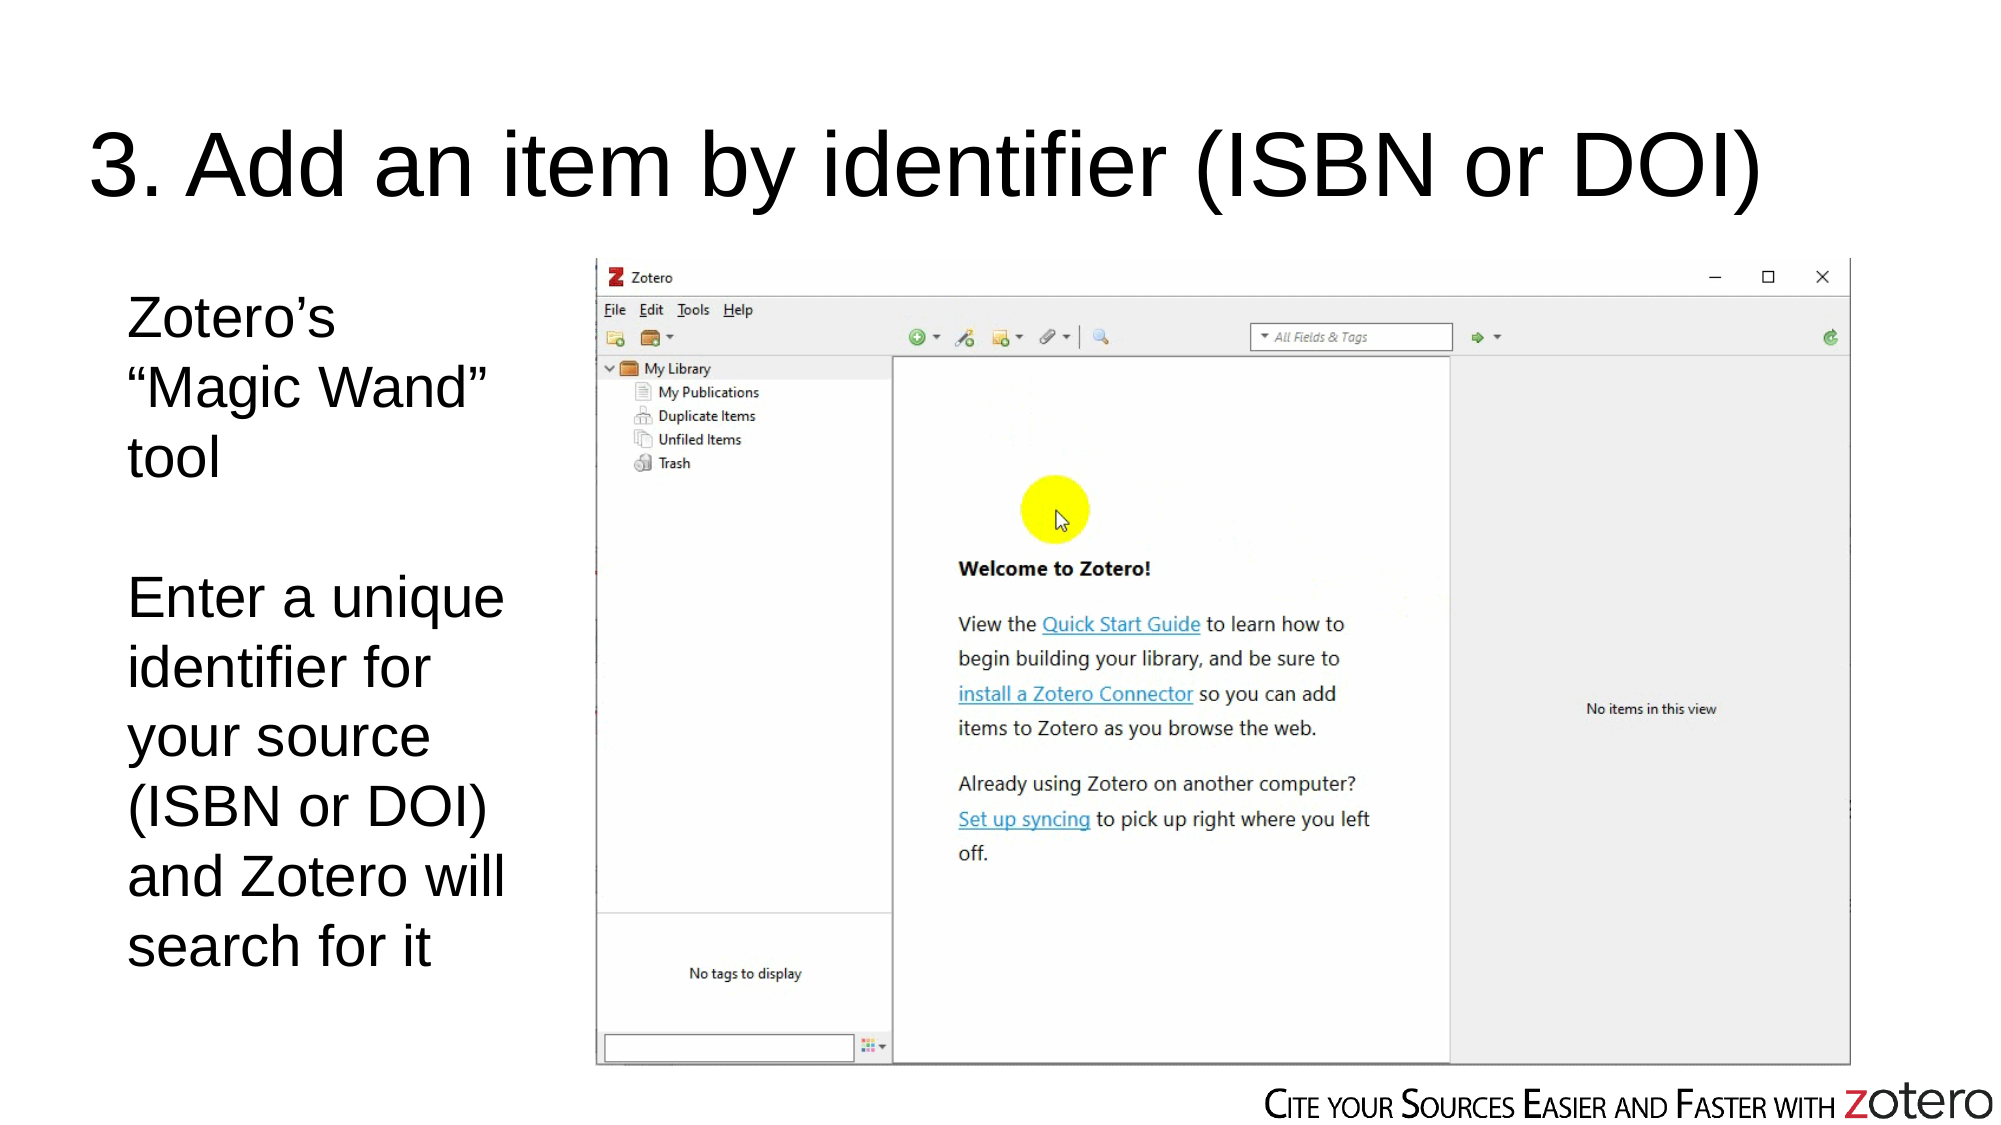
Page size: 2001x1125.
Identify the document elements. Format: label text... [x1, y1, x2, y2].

text_box Zotero’s “Magic Wand” tool Enter a unique identifier for your source (ISBN or DOI) and Zotero will search for it [79, 258, 533, 1096]
title 3. Add an item by identifier (ISBN or DOI) [68, 97, 1932, 223]
picture [595, 258, 1851, 1066]
picture [1263, 1082, 1993, 1125]
